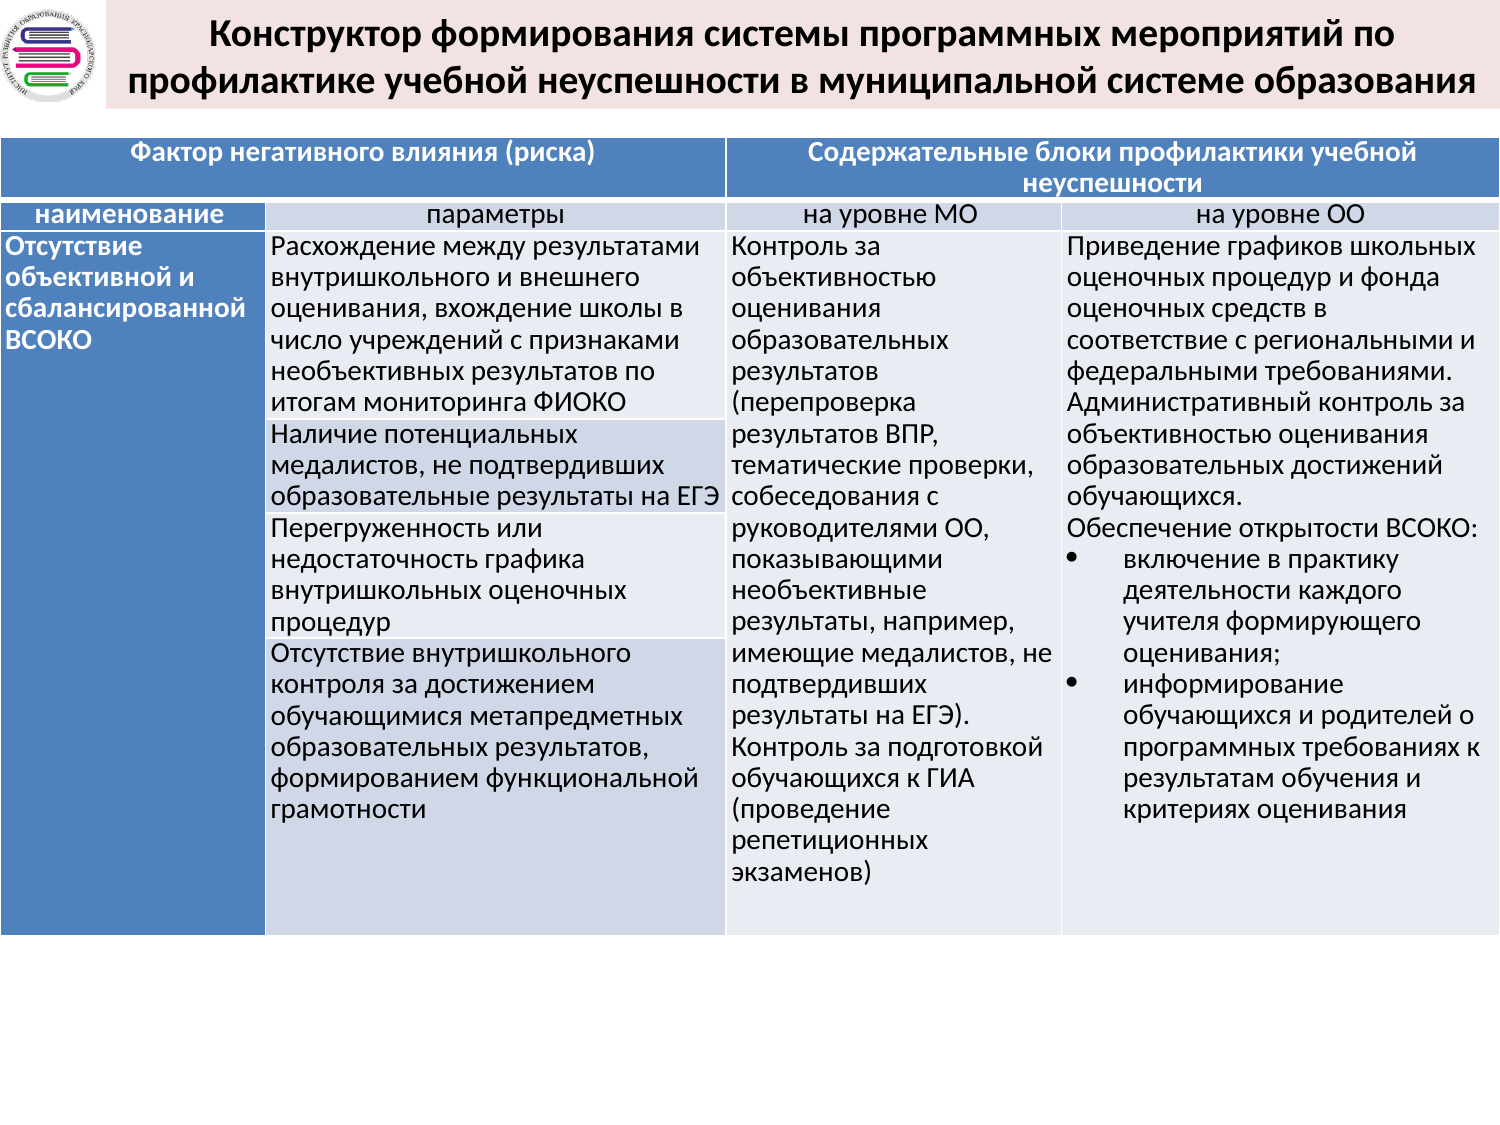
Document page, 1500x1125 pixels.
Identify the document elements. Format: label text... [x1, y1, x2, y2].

table_cell Наличие потенциальных медалистов, не подтвердивших образовательные результаты на ЕГЭ [266, 420, 725, 512]
table_cell Отсутствие внутришкольного контроля за достижением обучающимися метапредметных образовательных результатов, формированием функциональной грамотности [266, 639, 725, 935]
table_cell наименование [1, 203, 265, 230]
text_box Конструктор формирования системы программных мероприятий по профилактике учебной неуспешности в муниципальной системе образования [106, 0, 1500, 109]
table_header Содержательные блоки профилактики учебной неуспешности [727, 138, 1499, 197]
table_cell Перегруженность или недостаточность графика внутришкольных оценочных процедур [266, 514, 725, 637]
table_header Фактор негативного влияния (риска) [1, 138, 725, 197]
picture [0, 9, 95, 103]
table_cell параметры [266, 203, 725, 230]
table_cell Контроль за объективностью оценивания образовательных результатов (перепроверка результатов ВПР, тематические проверки, собеседования с руководителями ОО, показывающими необъективные результаты, например, имеющие медалистов, не подтвердивших результаты на ЕГЭ). Контроль за подготовкой обучающихся к ГИА (проведение репетиционных экзаменов) [727, 232, 1061, 935]
table_cell Отсутствие объективной и сбалансированной ВСОКО [1, 232, 265, 935]
table_cell Приведение графиков школьных оценочных процедур и фонда оценочных средств в соответствие с региональными и федеральными требованиями. Административный контроль за объективностью оценивания образовательных достижений обучающихся. Обеспечение открытости ВСОКО: включение в практику деятельности каждого учителя формирующего оценивания; информирование обучающихся и родителей о программных требованиях к результатам обучения и критериях оценивания [1062, 232, 1499, 935]
table_cell на уровне МО [727, 203, 1061, 230]
table_cell на уровне ОО [1062, 203, 1499, 230]
table_cell Расхождение между результатами внутришкольного и внешнего оценивания, вхождение школы в число учреждений с признаками необъективных результатов по итогам мониторинга ФИОКО [266, 232, 725, 418]
